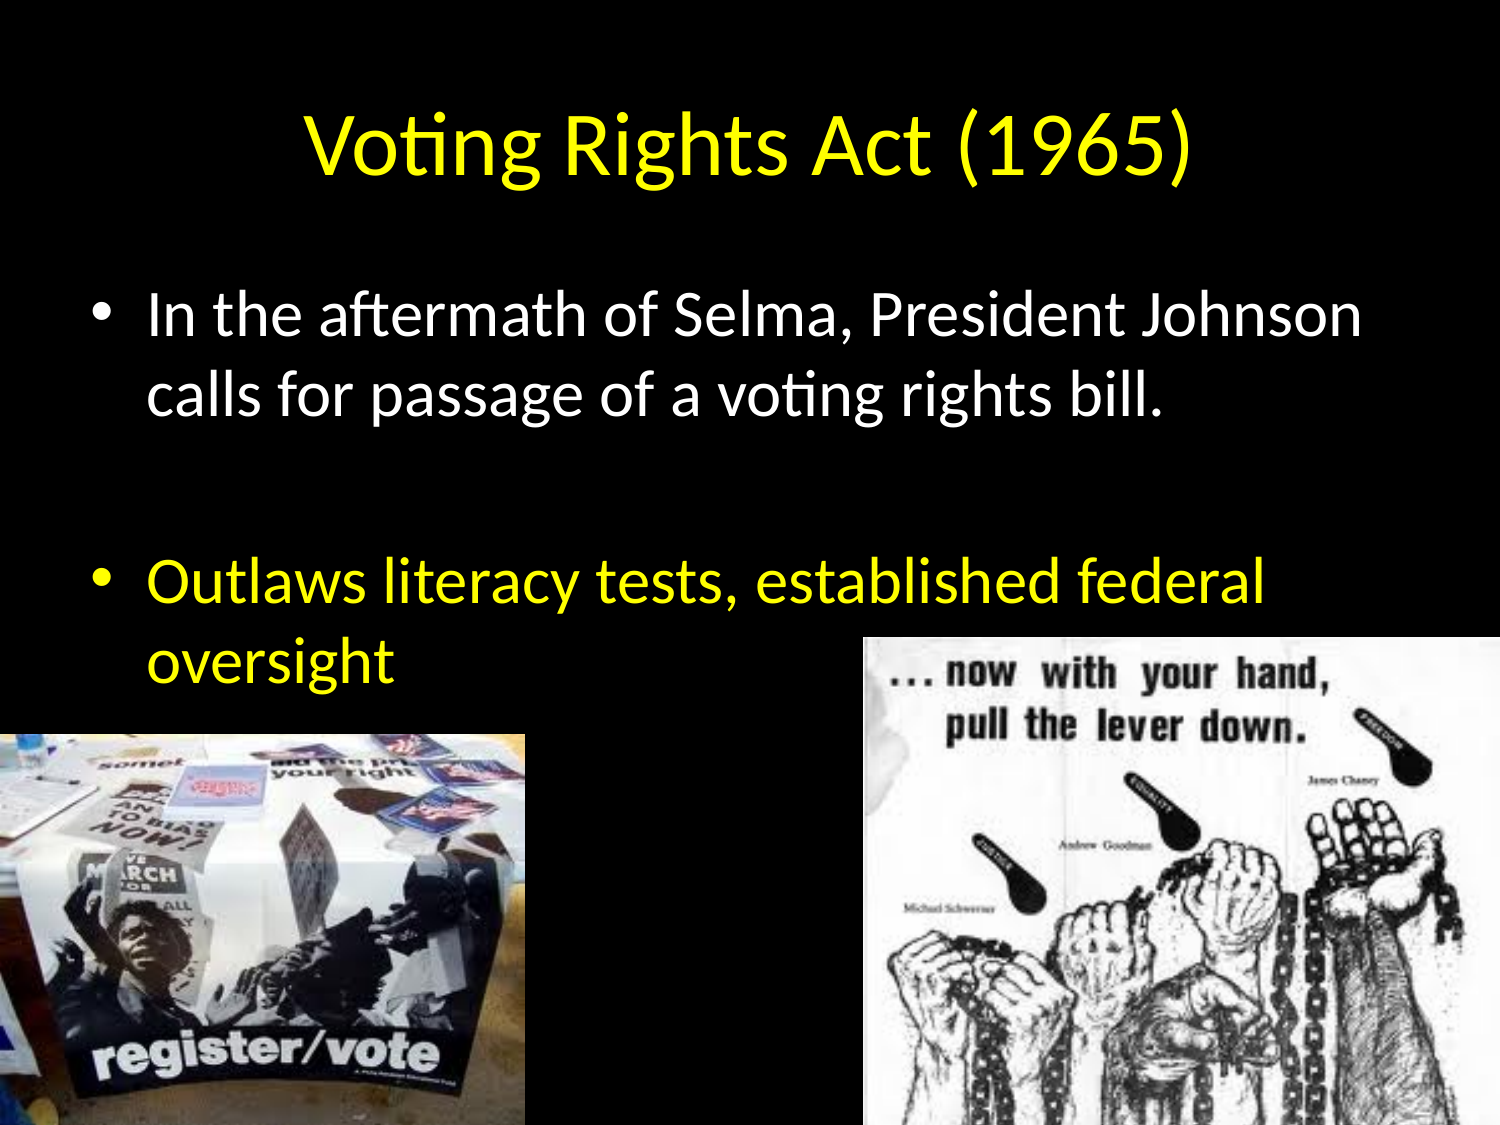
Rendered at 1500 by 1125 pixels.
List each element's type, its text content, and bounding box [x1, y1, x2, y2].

picture [0, 733, 526, 1125]
title Voting Rights Act (1965) [75, 45, 1425, 233]
list In the aftermath of Selma, President Johnson calls for passage of a voting rights bill. Outlaws literacy tests, established federal oversight [75, 262, 1425, 1005]
picture [863, 637, 1500, 1125]
